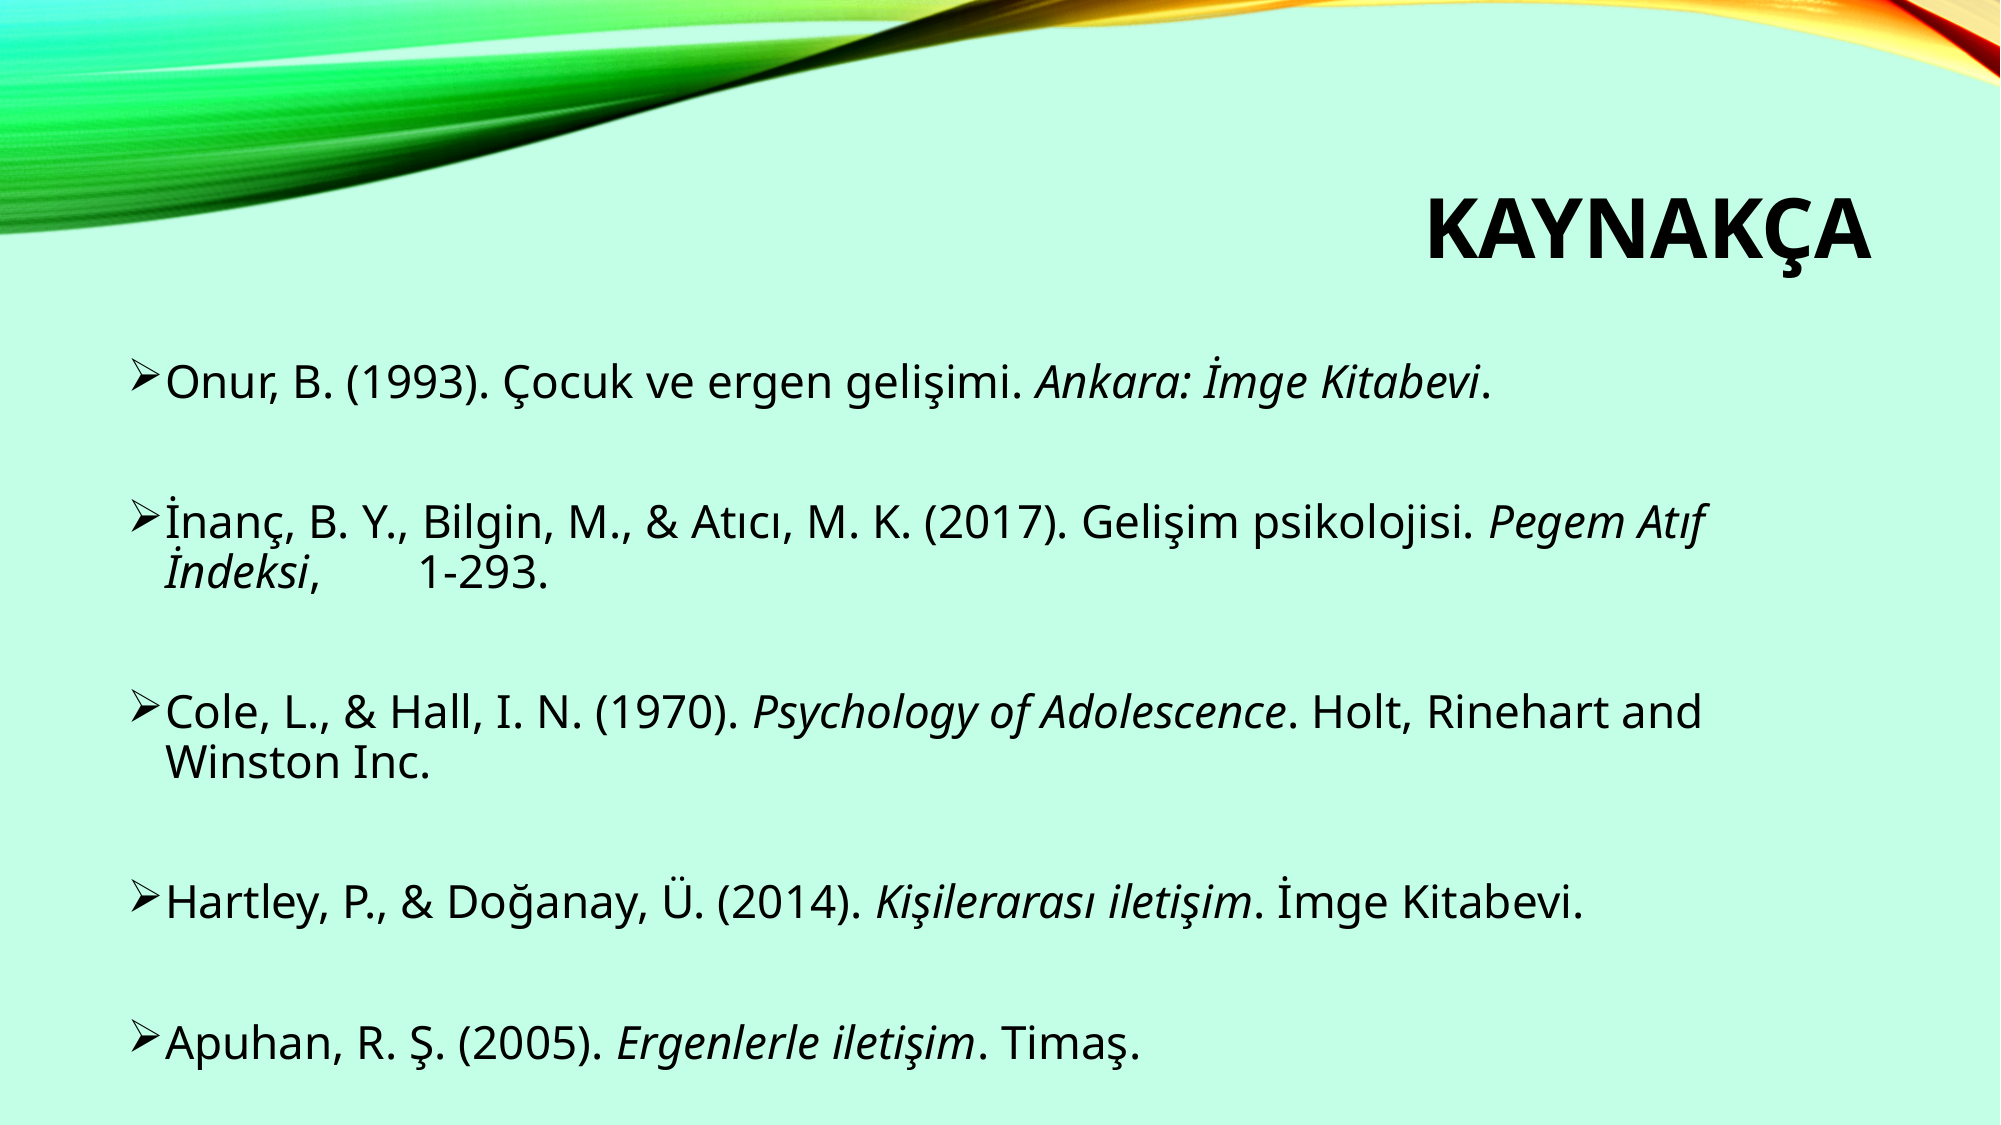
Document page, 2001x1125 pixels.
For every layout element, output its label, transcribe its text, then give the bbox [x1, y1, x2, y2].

picture [0, 0, 2000, 237]
title Kaynakça [474, 125, 1888, 275]
list Onur, B. (1993). Çocuk ve ergen gelişimi. Ankara: İmge Kitabevi. İnanç, B. Y., Bilgin, M., & Atıcı, M. K. (2017). Gelişim psikolojisi. Pegem Atıf İndeksi, 1-293. Cole, L., & Hall, I. N. (1970). Psychology of Adolescence. Holt, Rinehart and Winston Inc. Hartley, P., & Doğanay, Ü. (2014). Kişilerarası iletişim. İmge Kitabevi. Apuhan, R. Ş. (2005). Ergenlerle iletişim. Timaş. [112, 275, 1888, 1090]
